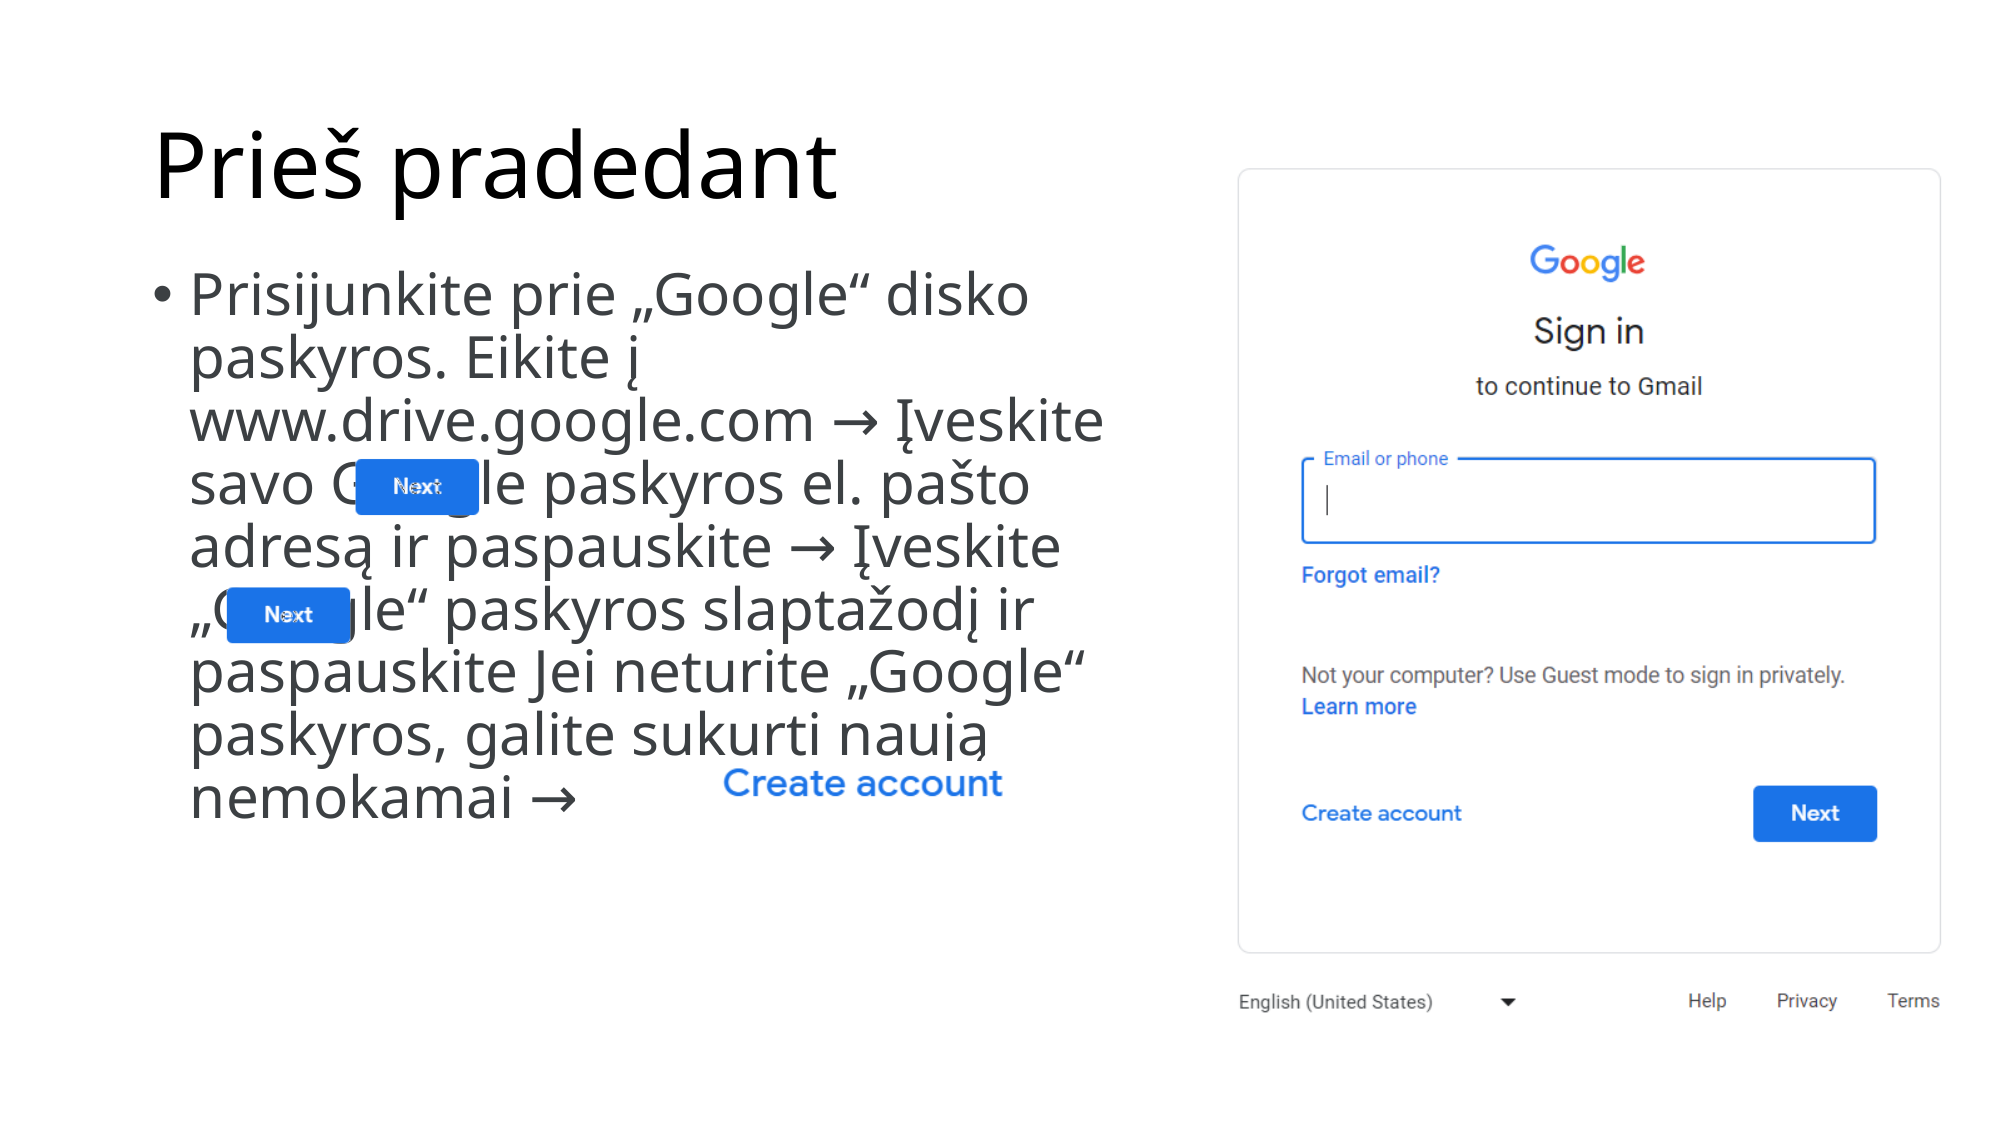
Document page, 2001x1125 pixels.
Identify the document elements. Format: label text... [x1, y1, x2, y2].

picture [209, 578, 378, 652]
picture [1189, 112, 2000, 1045]
picture [338, 450, 506, 524]
title Prieš pradedant [137, 59, 1863, 258]
list Prisijunkite prie „Google“ disko paskyros. Eikite į www.drive.google.com → Įveskite savo Google paskyros el. pašto adresą ir paspauskite → Įveskite „Google“ paskyros slaptažodį ir paspauskite Jei neturite „Google“ paskyros, galite sukurti naują nemokamai → [137, 258, 1189, 972]
picture [706, 761, 1058, 815]
